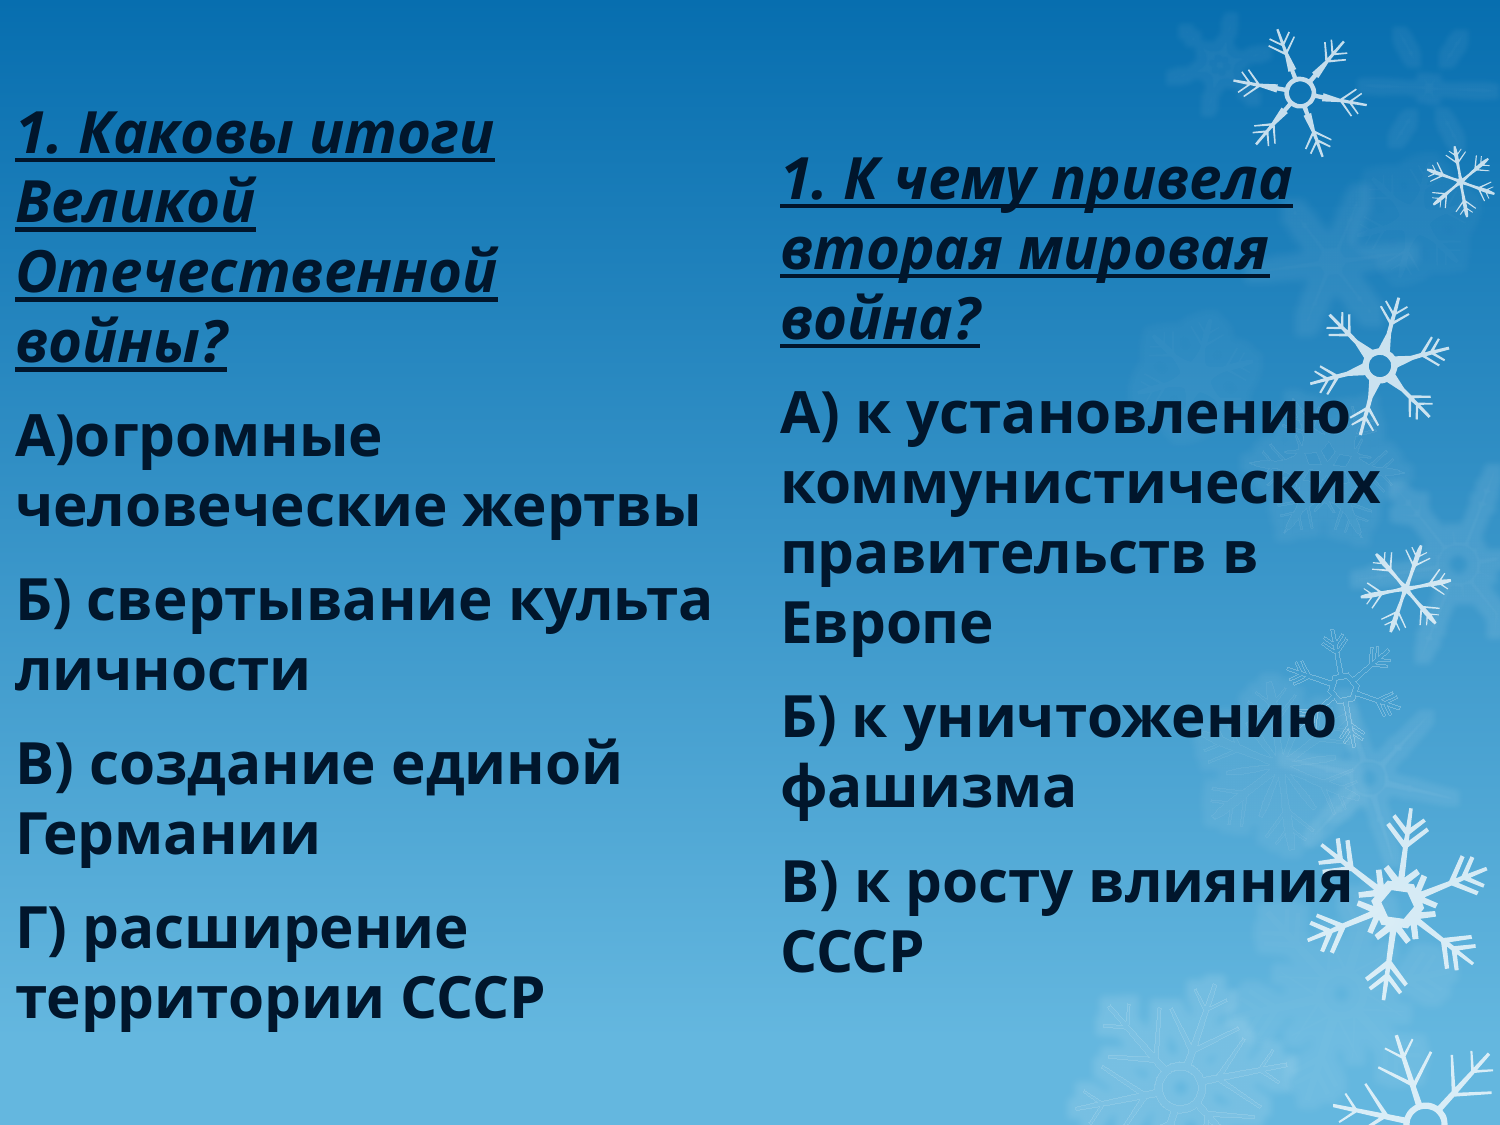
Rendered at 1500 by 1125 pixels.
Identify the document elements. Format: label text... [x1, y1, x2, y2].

list 1. К чему привела вторая мировая война? А) к установлению коммунистических правительств в Европе Б) к уничтожению фашизма В) к росту влияния СССР [765, 0, 1500, 1125]
list 1. Каковы итоги Великой Отечественной войны? А)огромные человеческие жертвы Б) свертывание культа личности В) создание единой Германии Г) расширение территории СССР [0, 0, 735, 1125]
